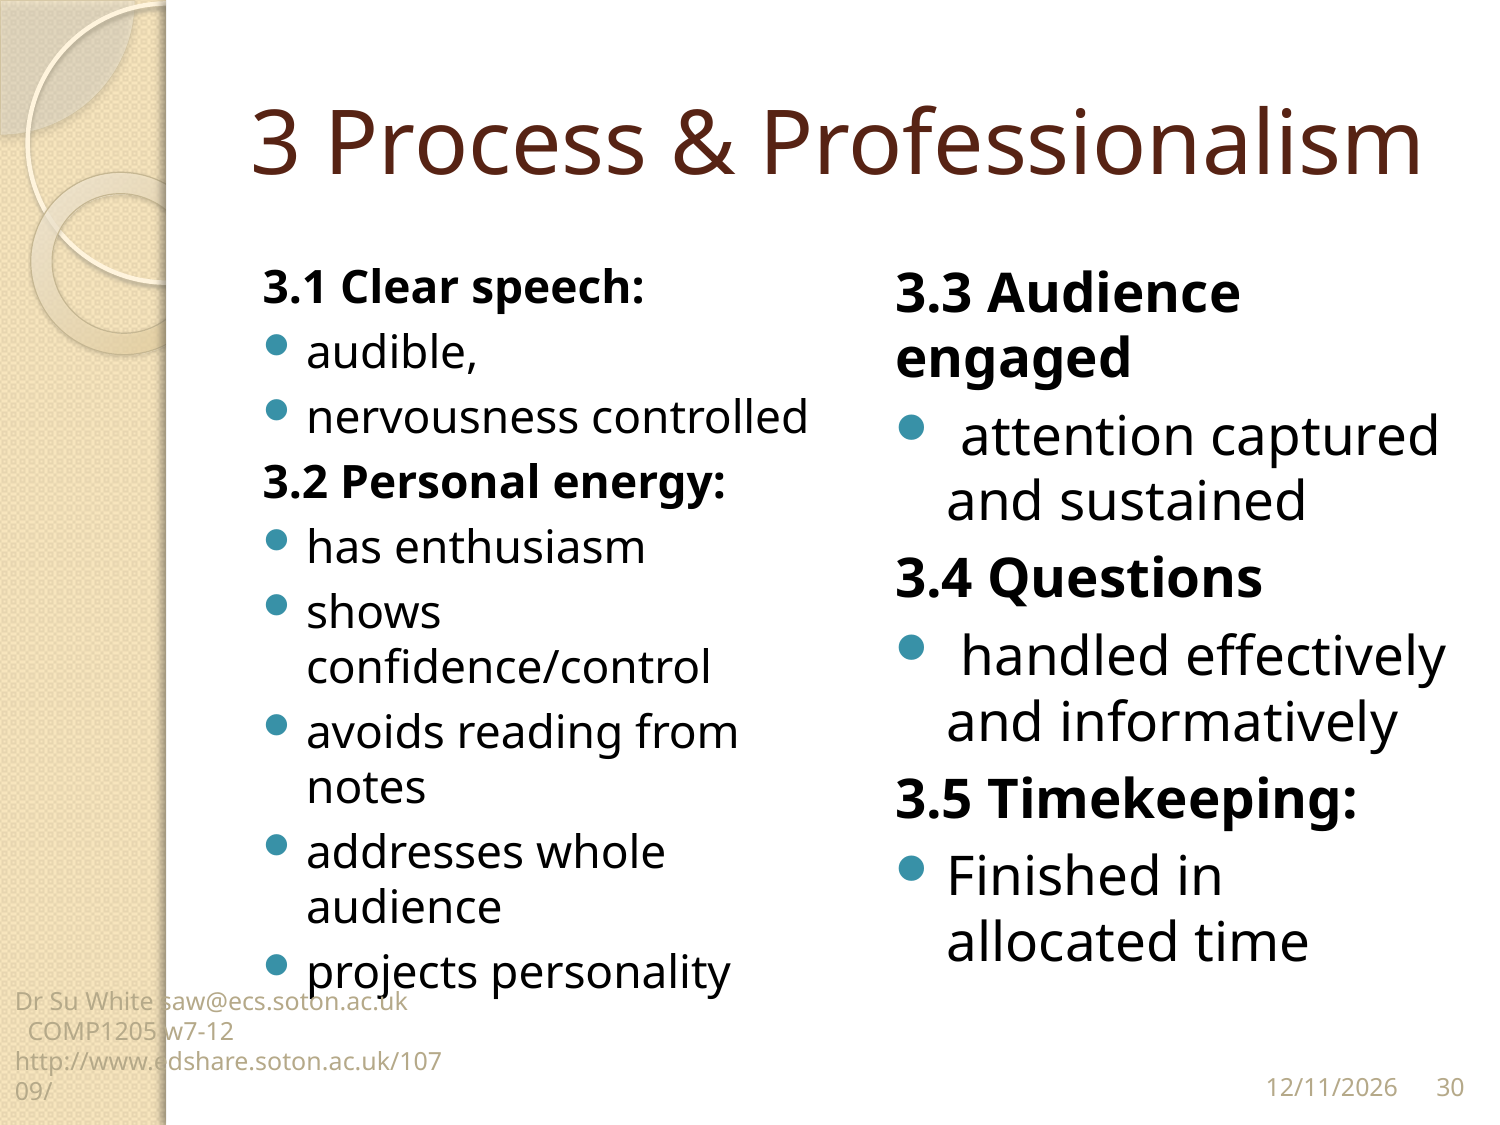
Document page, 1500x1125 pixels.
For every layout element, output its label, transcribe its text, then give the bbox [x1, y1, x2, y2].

list 3.1 Clear speech: audible, nervousness controlled 3.2 Personal energy: has enthusiasm shows confidence/control avoids reading from notes addresses whole audience projects personality [235, 249, 836, 1015]
title 3 Process & Professionalism [235, 45, 1466, 233]
slide_number 30 [1413, 1034, 1488, 1113]
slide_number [1062, 1035, 1413, 1114]
list 3.3 Audience engaged attention captured and sustained 3.4 Questions handled effectively and informatively 3.5 Timekeeping: Finished in allocated time [865, 249, 1466, 1015]
footer Dr Su White saw@ecs.soton.ac.uk COMP1205 w7-12 http://www.edshare.soton.ac.uk/10709/ [0, 1034, 471, 1113]
